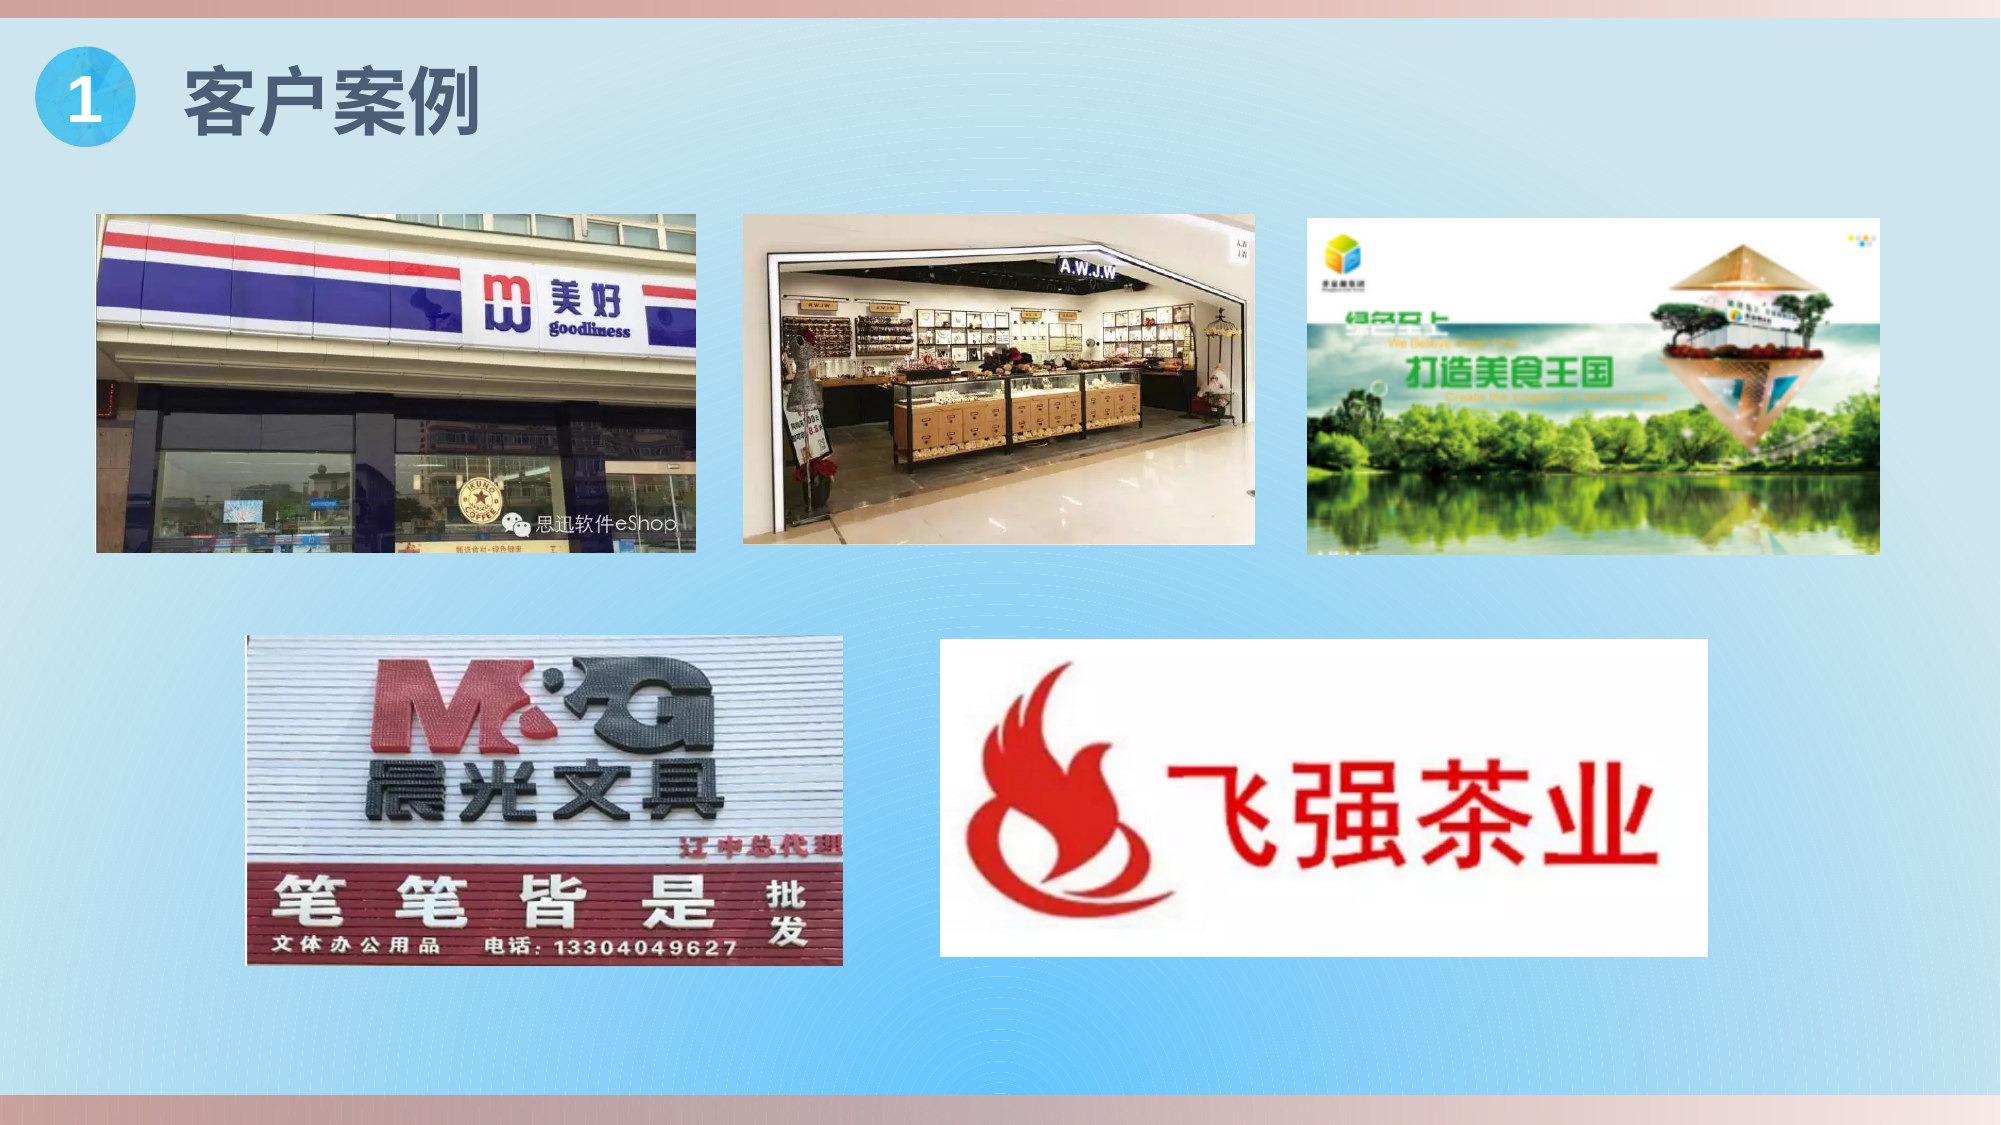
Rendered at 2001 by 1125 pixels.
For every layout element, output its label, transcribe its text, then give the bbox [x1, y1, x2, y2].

picture [244, 635, 844, 967]
picture [94, 214, 696, 553]
text_box 客户案例 [168, 47, 715, 153]
picture [940, 639, 1708, 957]
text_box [34, 45, 137, 148]
picture [1307, 217, 1880, 556]
picture [743, 213, 1256, 545]
